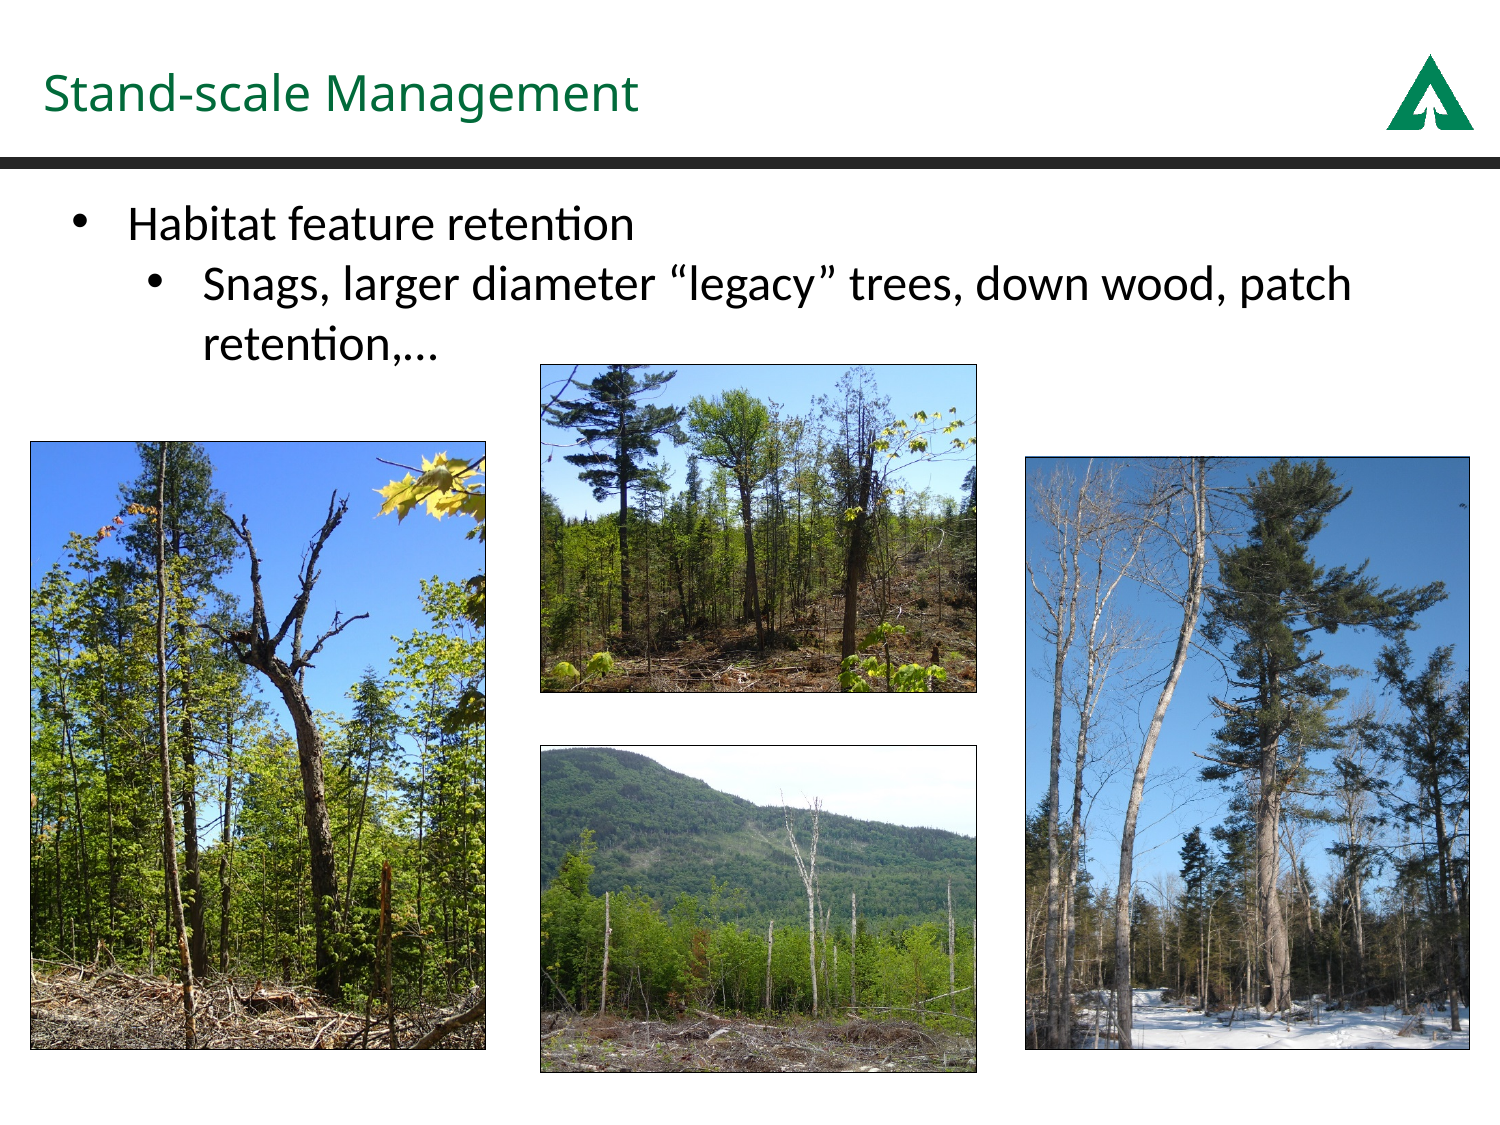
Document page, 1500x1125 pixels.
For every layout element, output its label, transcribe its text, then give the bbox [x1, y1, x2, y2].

text_box Habitat feature retention Snags, larger diameter “legacy” trees, down wood, patch retention,… [56, 182, 1444, 378]
picture [30, 441, 486, 1050]
title Stand-scale Management [0, 30, 1475, 163]
picture [539, 364, 977, 693]
picture [539, 745, 977, 1073]
picture [1025, 456, 1470, 1050]
